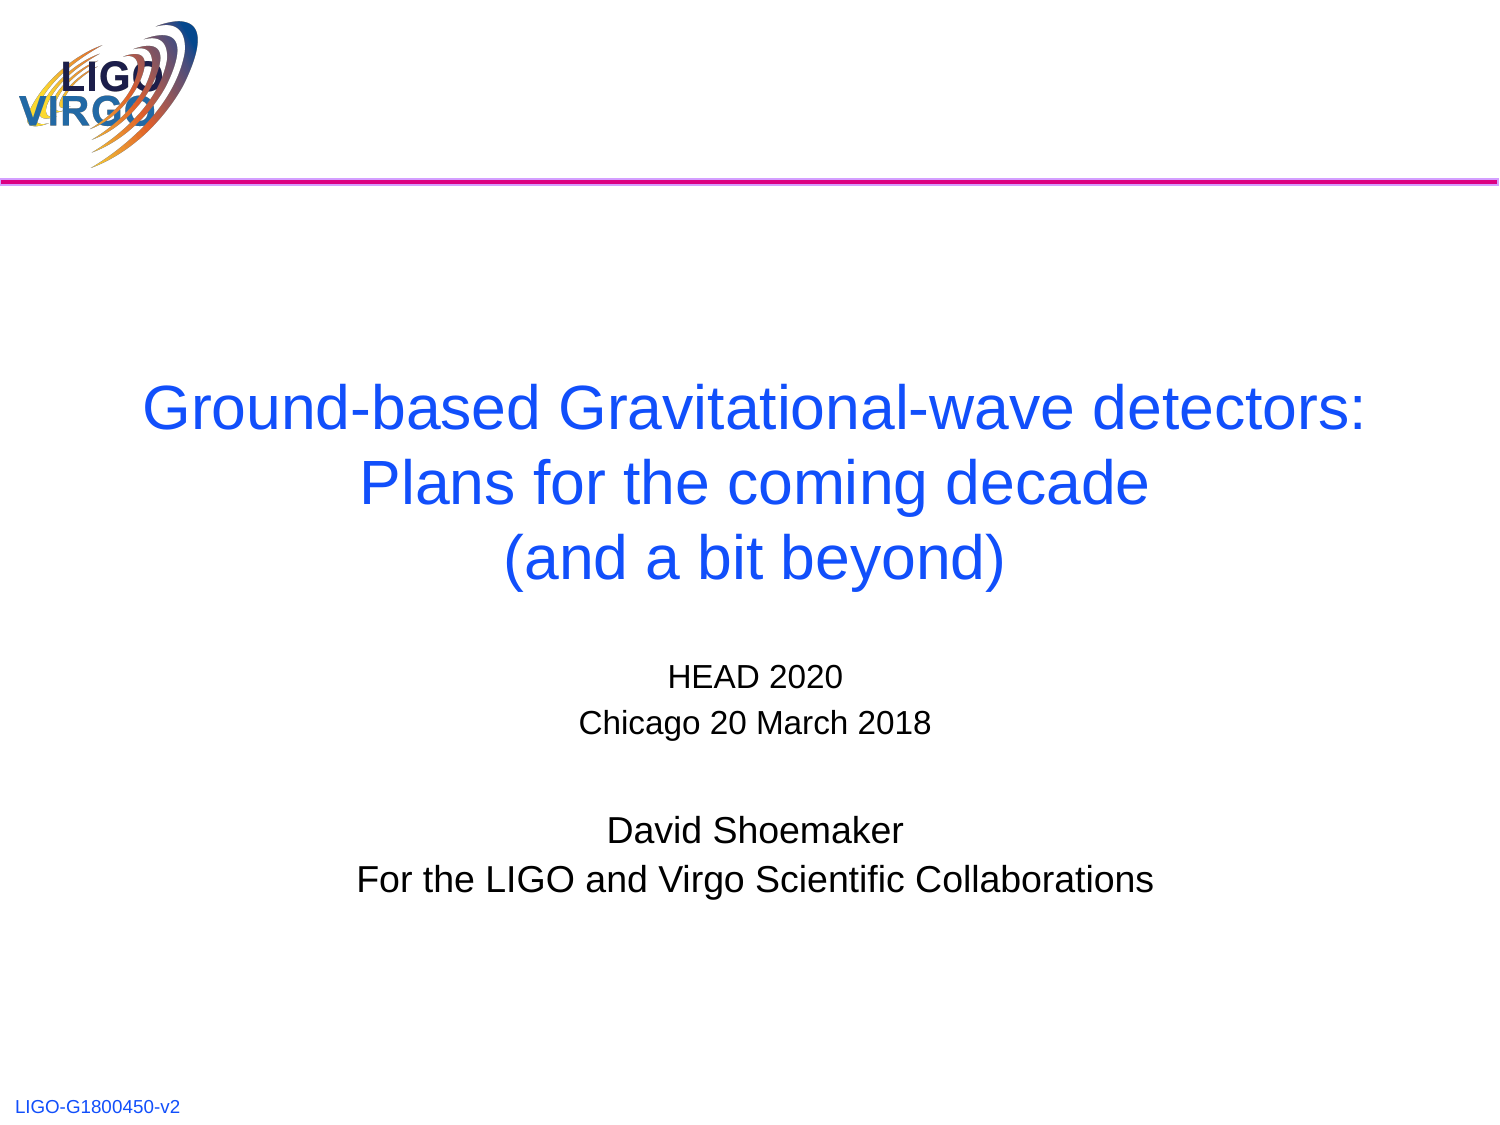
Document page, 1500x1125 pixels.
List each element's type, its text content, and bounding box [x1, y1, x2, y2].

title Ground-based Gravitational-wave detectors: Plans for the coming decade (and a bit beyond) [117, 412, 1393, 600]
text_box David Shoemaker For the LIGO and Virgo Scientific Collaborations [117, 799, 1393, 941]
subtitle HEAD 2020 Chicago 20 March 2018 [230, 647, 1281, 799]
picture [19, 21, 198, 168]
